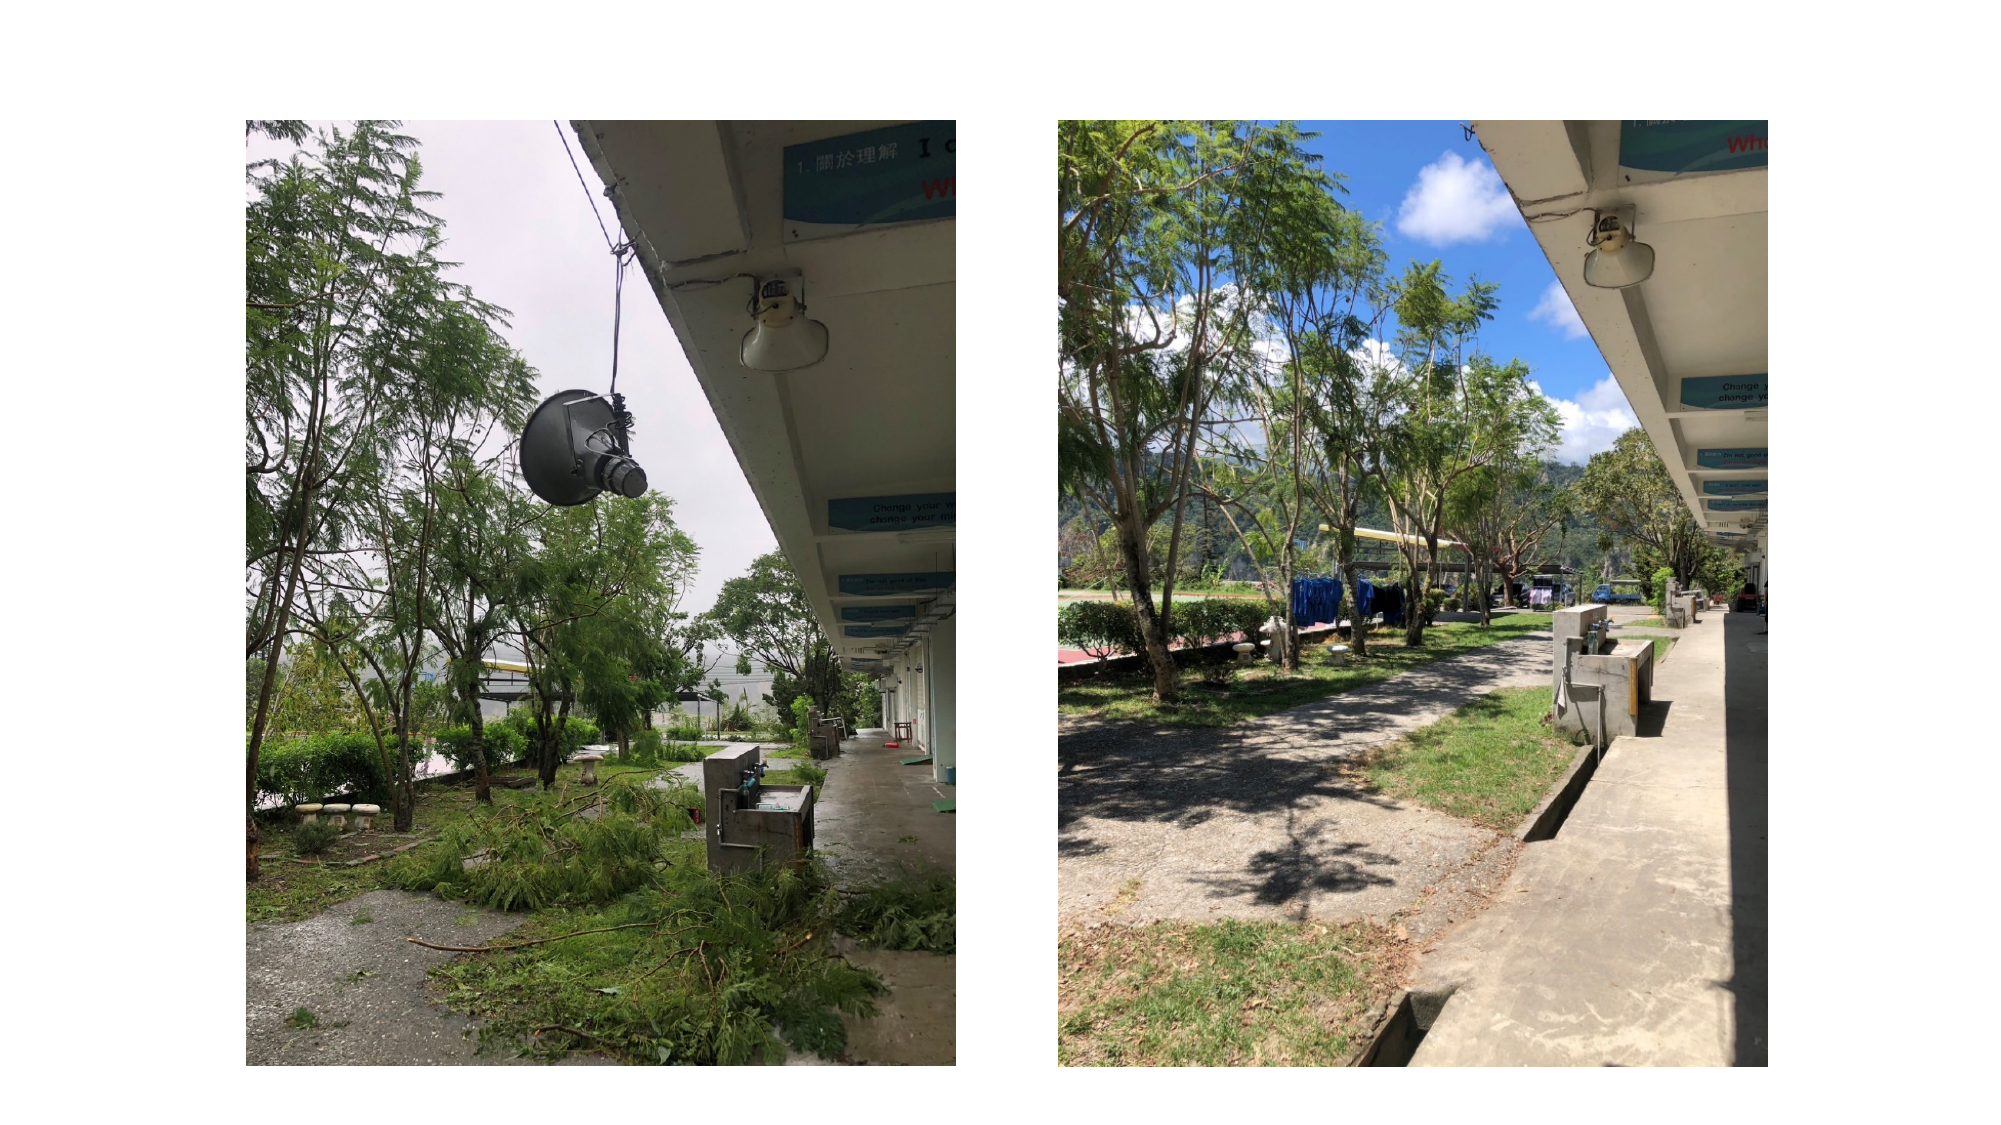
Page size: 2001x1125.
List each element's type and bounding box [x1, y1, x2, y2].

picture [246, 120, 956, 1066]
picture [1058, 120, 1768, 1067]
